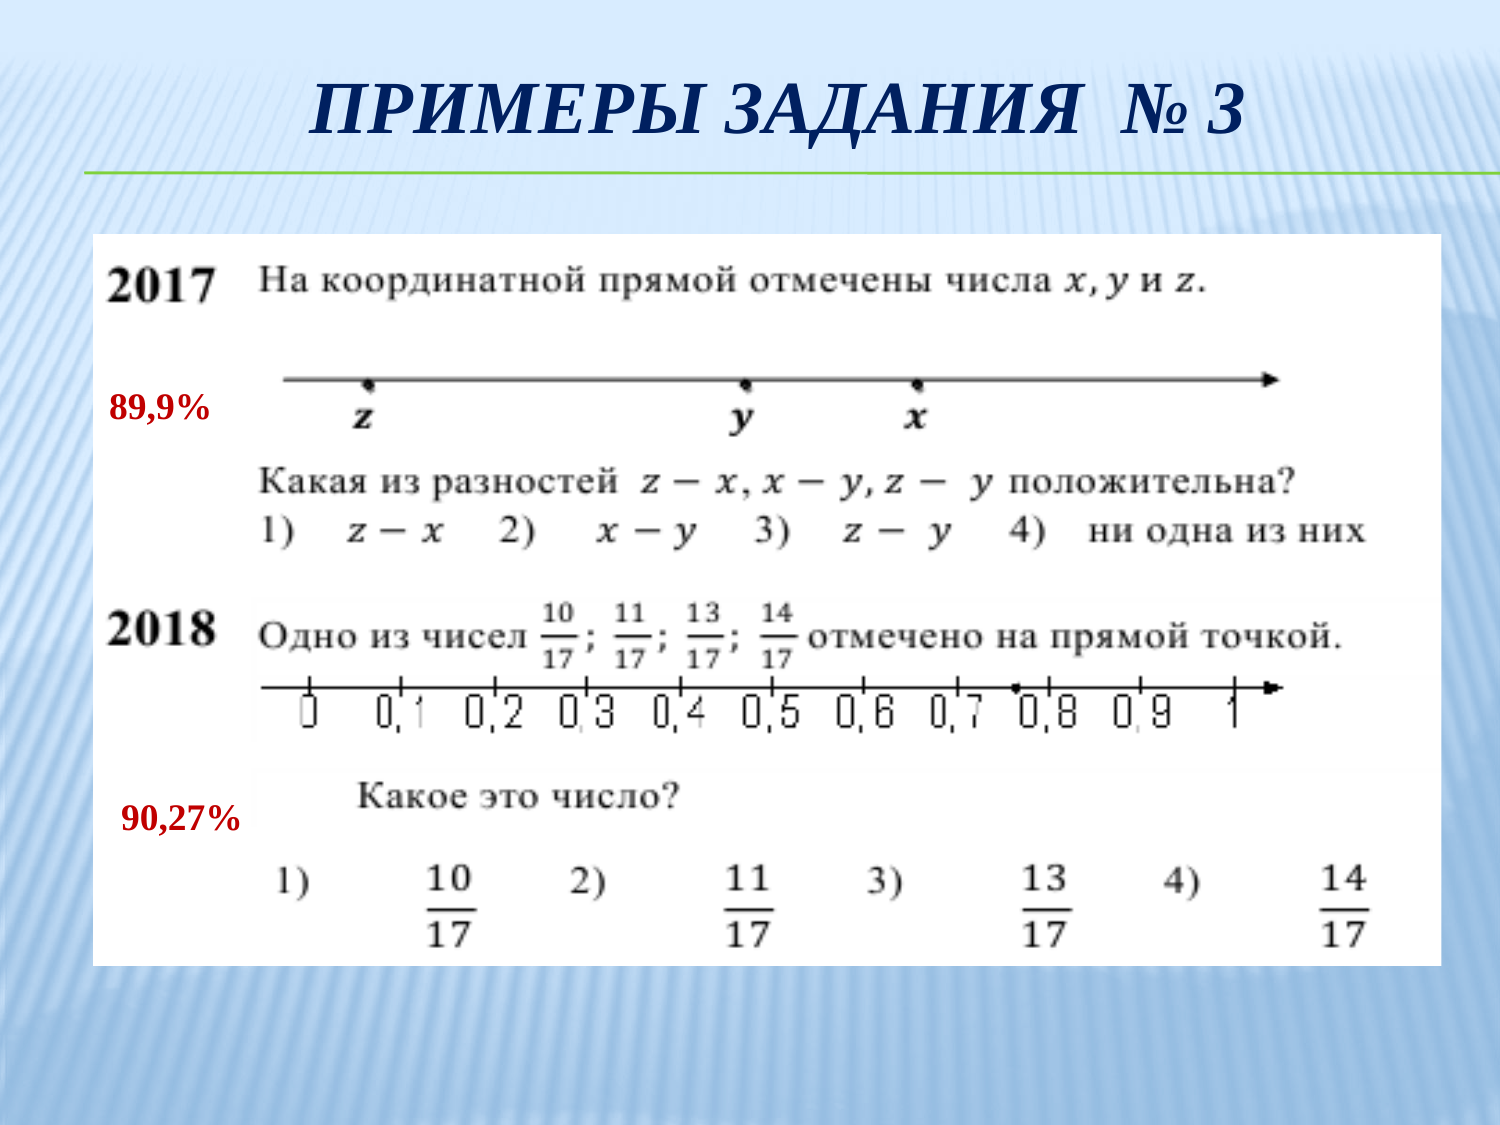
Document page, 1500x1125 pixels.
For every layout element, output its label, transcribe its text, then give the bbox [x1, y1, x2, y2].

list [81, 234, 1442, 966]
title Примеры заданиЯ № 3 [75, 35, 1500, 173]
